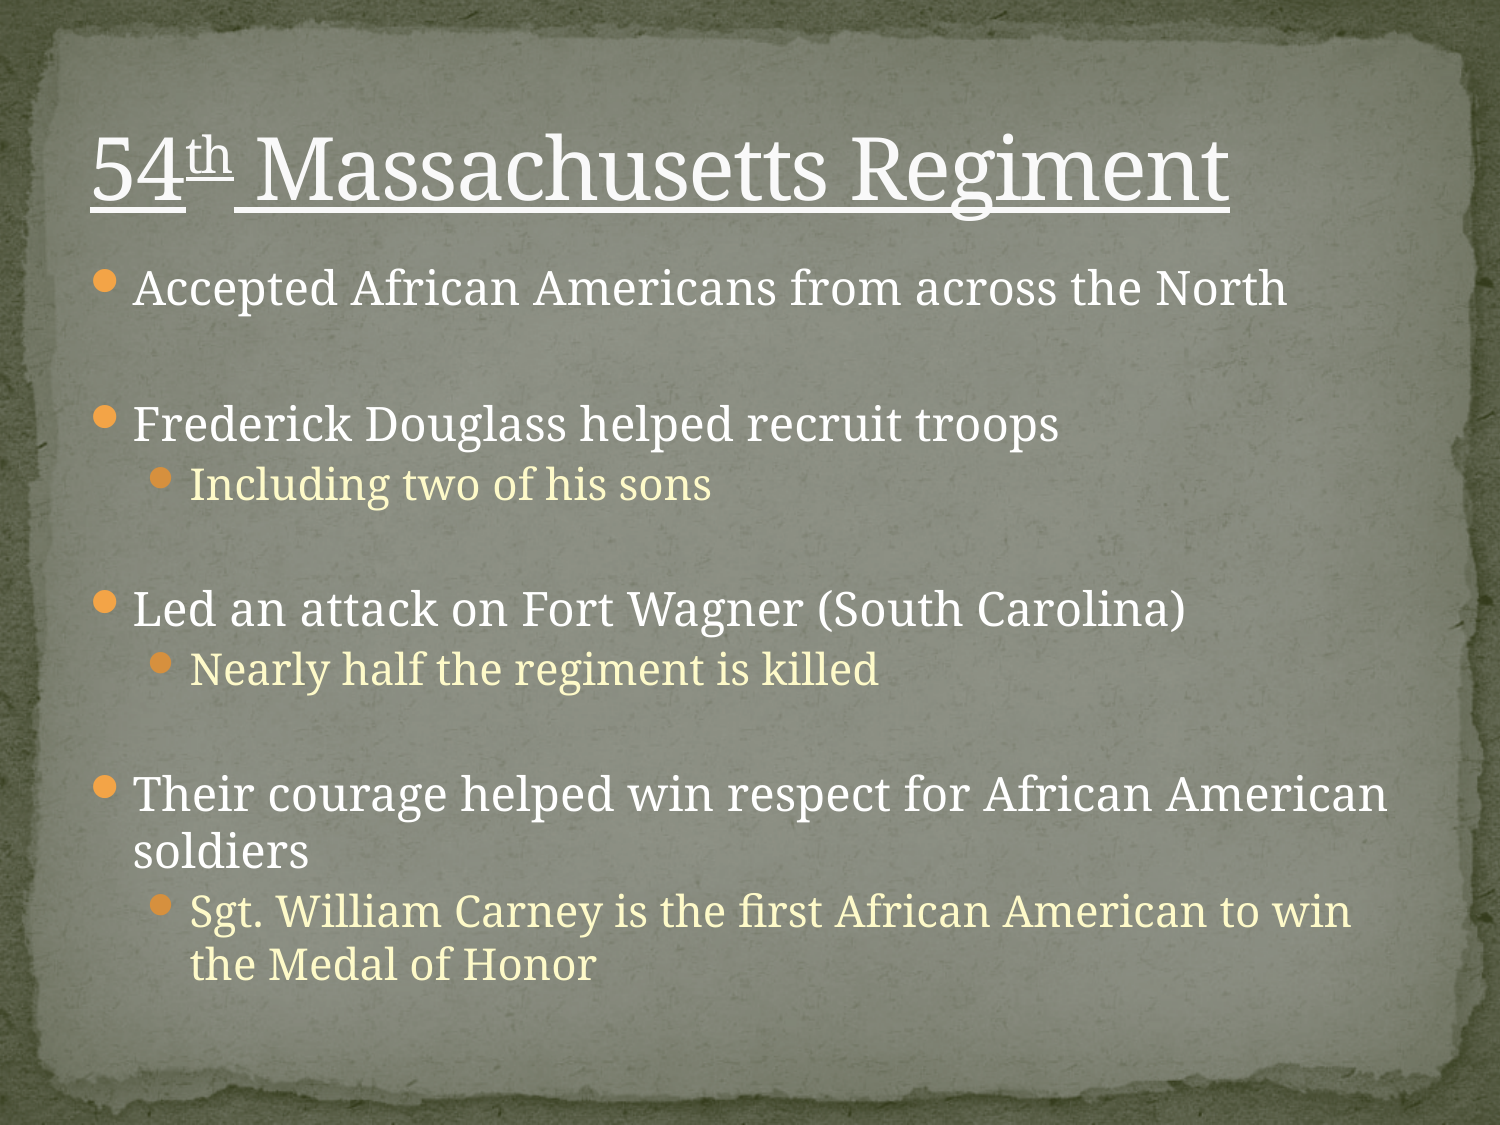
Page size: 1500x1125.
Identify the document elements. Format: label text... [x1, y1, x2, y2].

title 54th Massachusetts Regiment [74, 24, 1425, 225]
list Accepted African Americans from across the North Frederick Douglass helped recruit troops Including two of his sons Led an attack on Fort Wagner (South Carolina) Nearly half the regiment is killed Their courage helped win respect for African American soldiers Sgt. William Carney is the first African American to win the Medal of Honor [75, 249, 1425, 1000]
